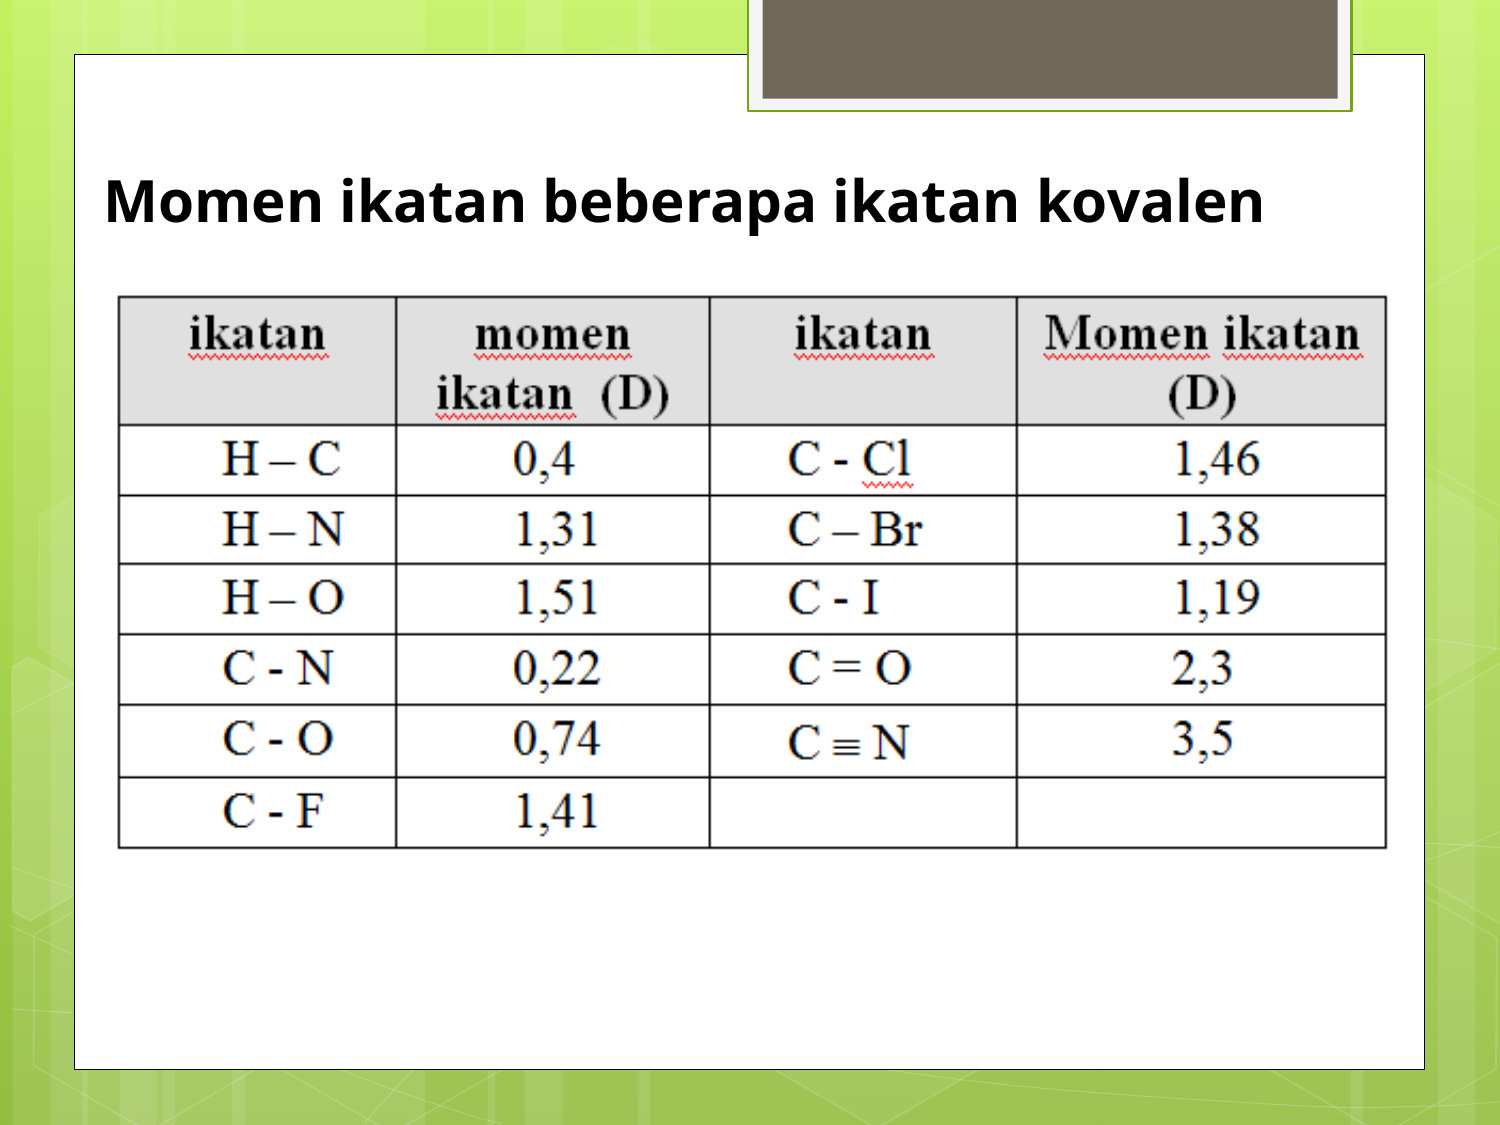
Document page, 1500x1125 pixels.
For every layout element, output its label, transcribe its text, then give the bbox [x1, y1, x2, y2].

title Momen ikatan beberapa ikatan kovalen [88, 54, 1412, 243]
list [111, 290, 1396, 858]
